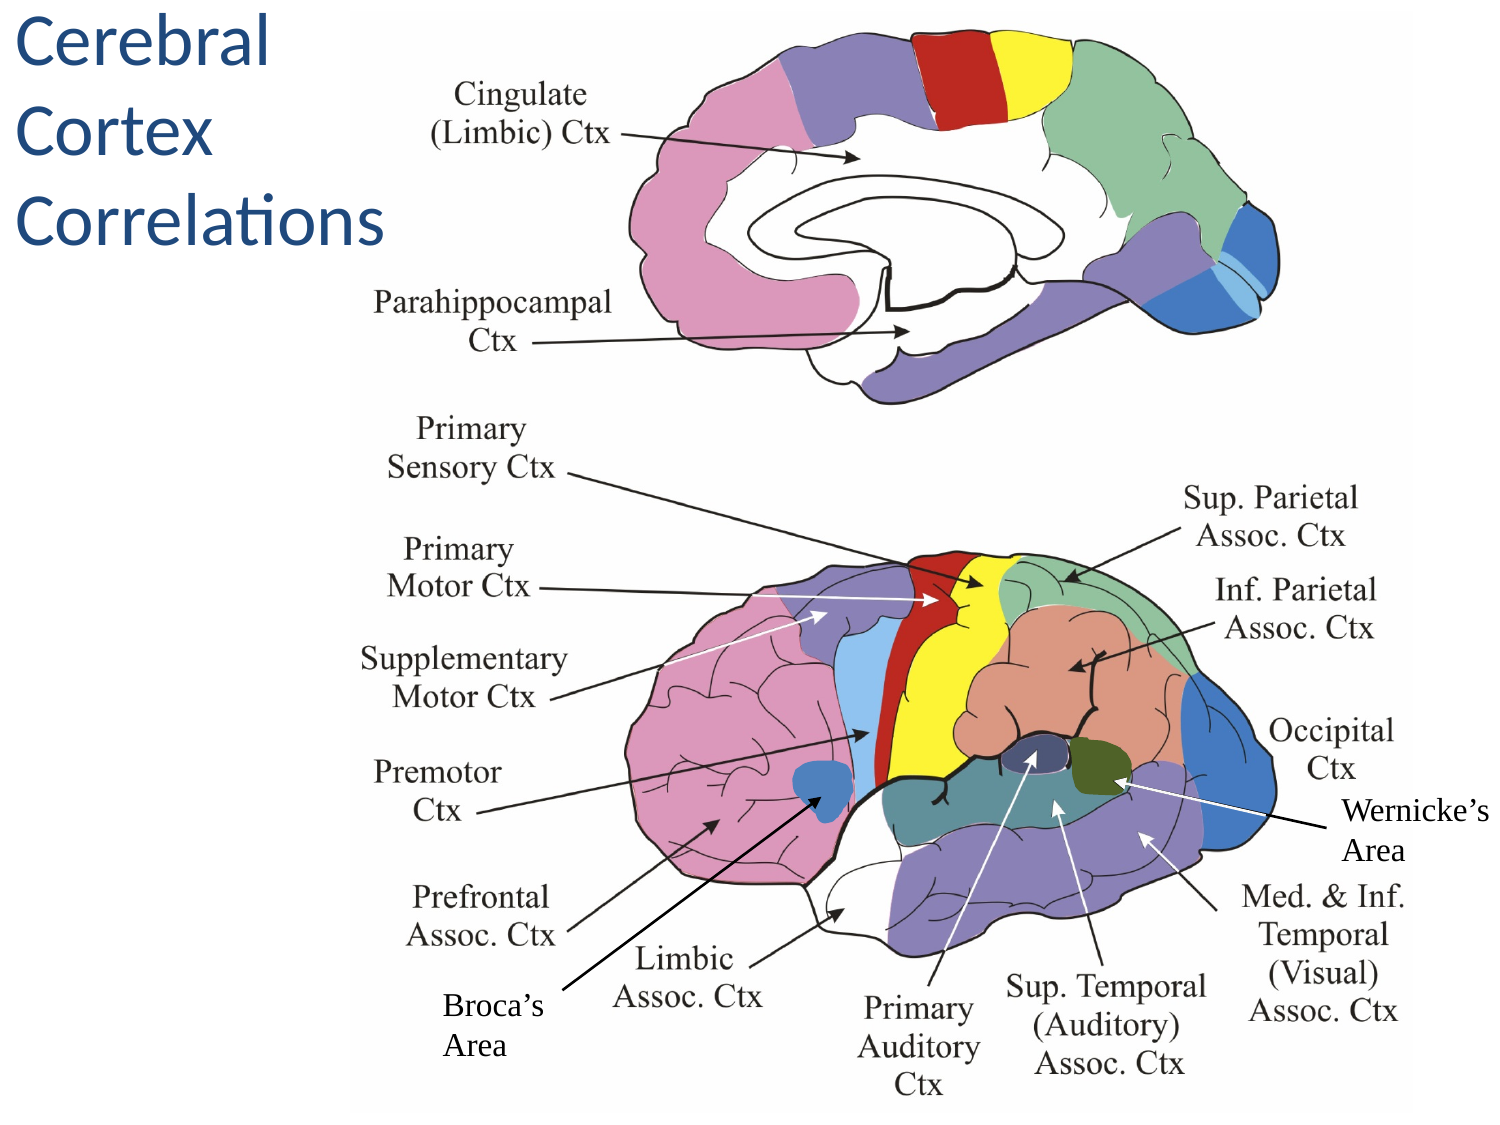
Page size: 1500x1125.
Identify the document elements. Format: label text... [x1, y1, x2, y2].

picture [349, 11, 1413, 1113]
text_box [424, 796, 822, 1076]
text_box Cerebral Cortex Correlations [0, 0, 513, 250]
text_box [1112, 780, 1500, 877]
